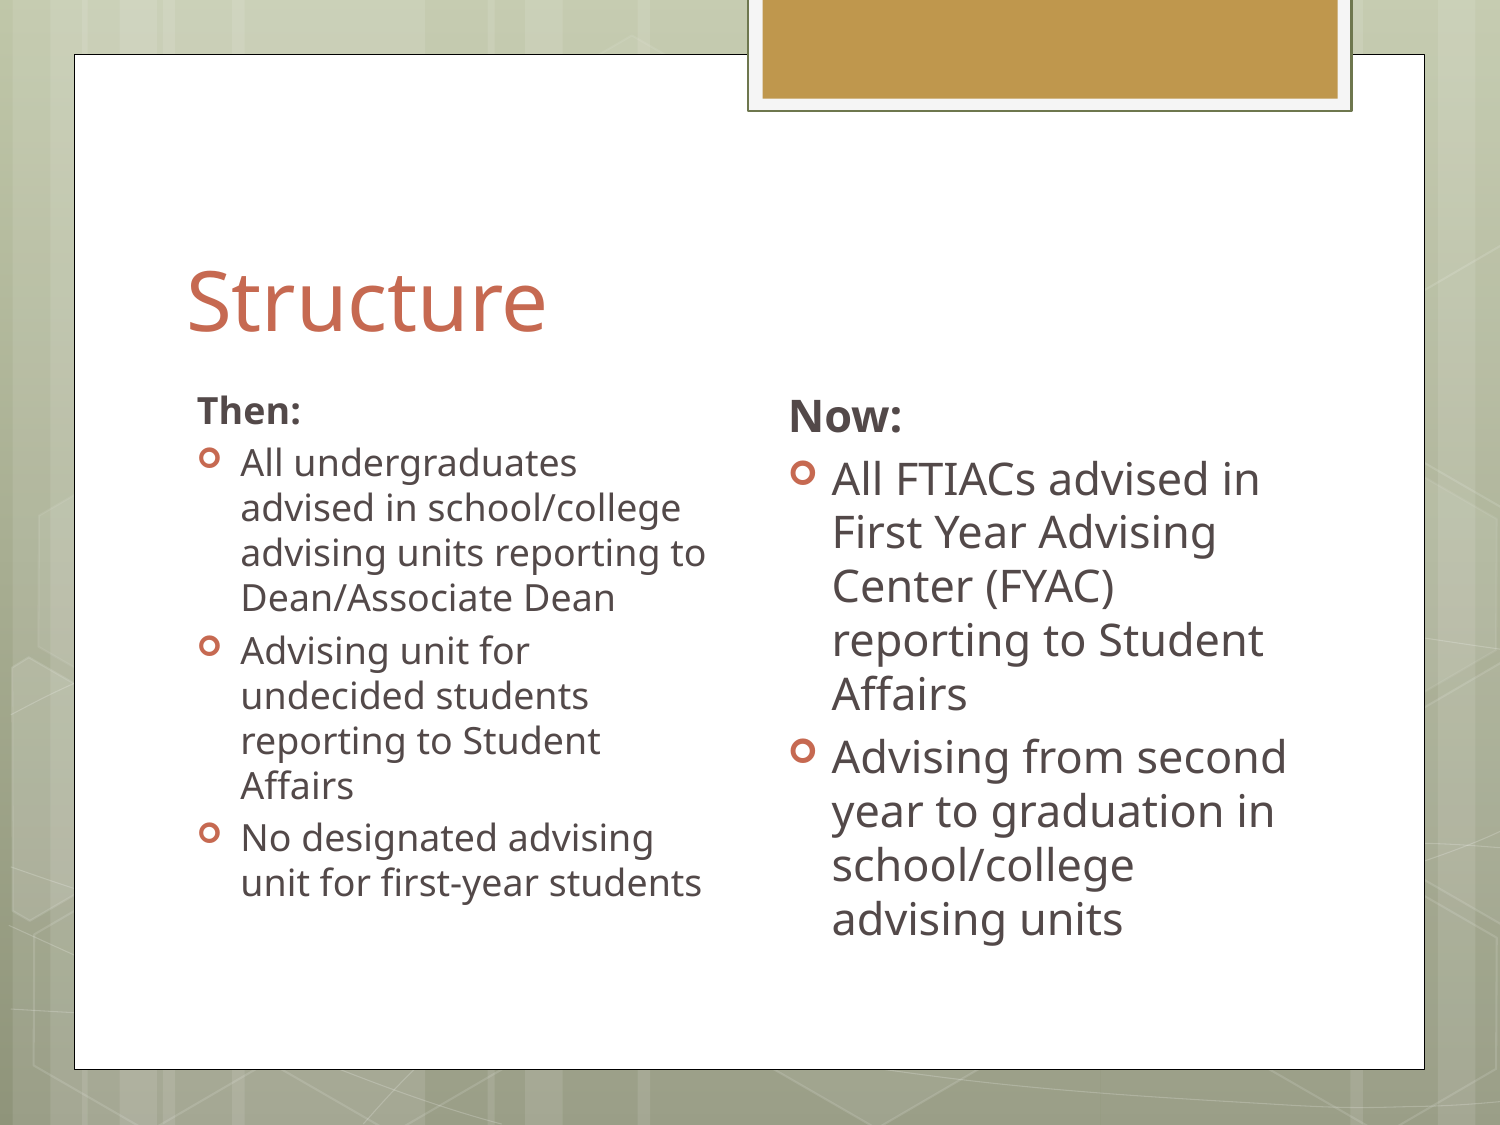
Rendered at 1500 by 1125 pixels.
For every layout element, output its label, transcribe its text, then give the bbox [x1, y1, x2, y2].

title Structure [171, 168, 1324, 357]
list Then: All undergraduates advised in school/college advising units reporting to Dean/Associate Dean Advising unit for undecided students reporting to Student Affairs No designated advising unit for first-year students [171, 379, 732, 953]
list Now: All FTIACs advised in First Year Advising Center (FYAC) reporting to Student Affairs Advising from second year to graduation in school/college advising units [761, 379, 1323, 953]
